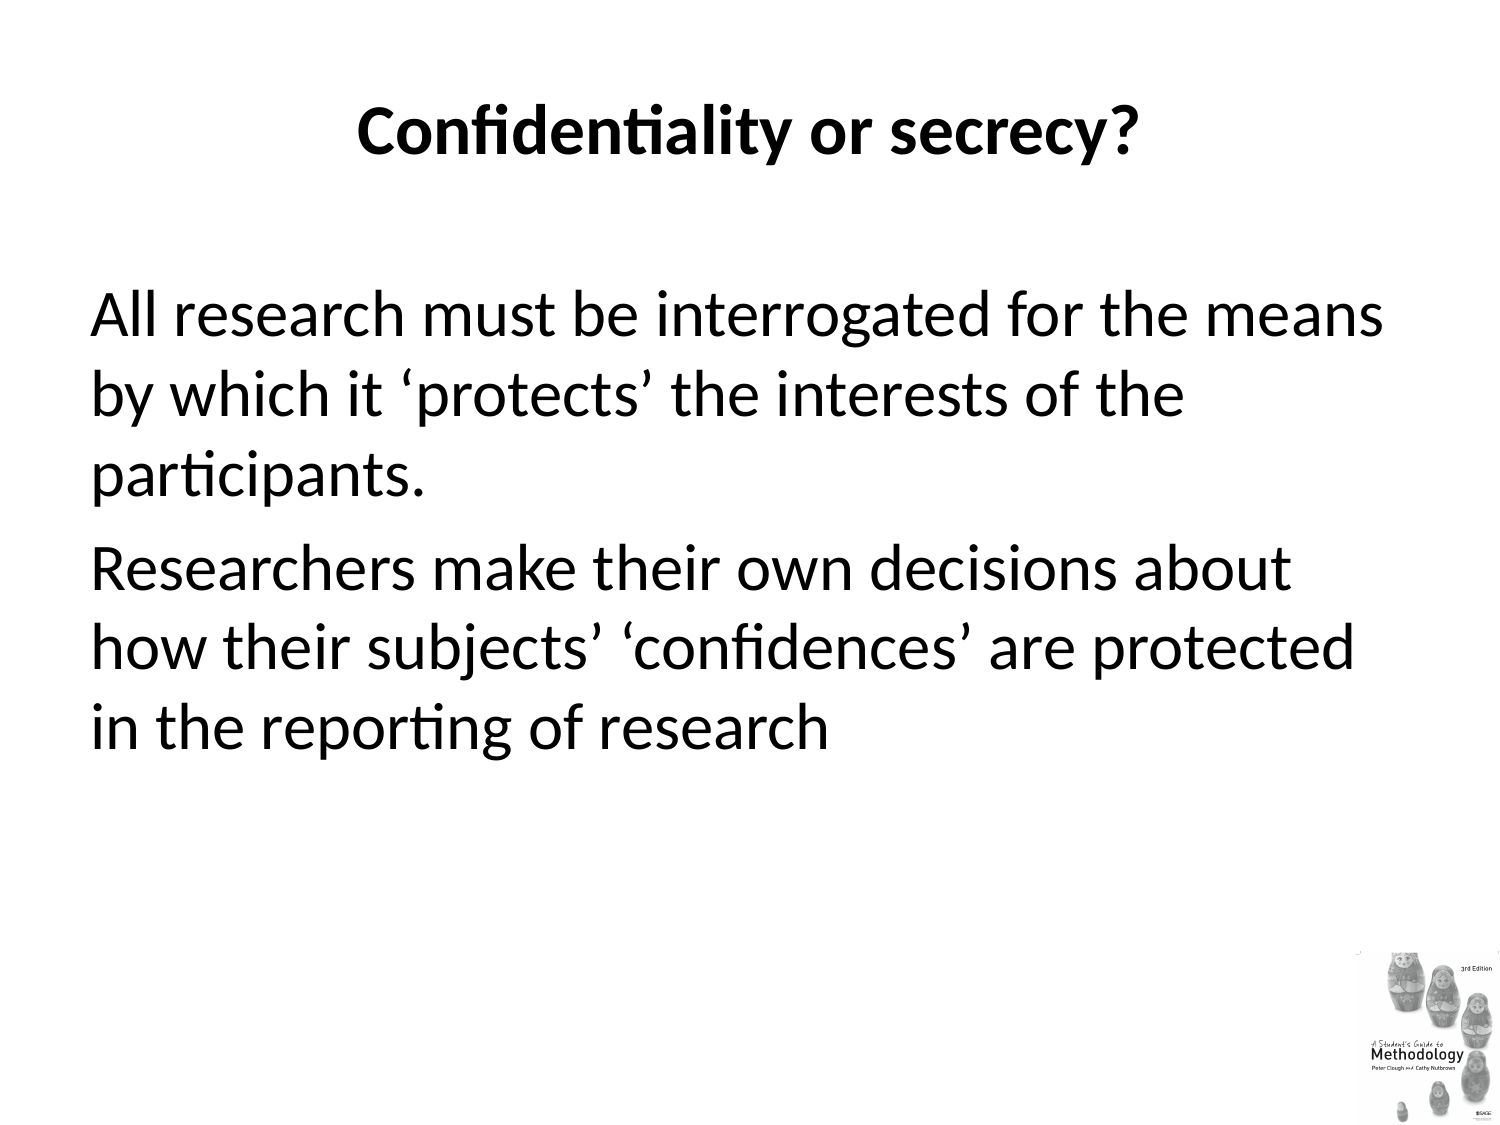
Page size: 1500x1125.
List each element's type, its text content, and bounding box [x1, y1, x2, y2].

title Confidentiality or secrecy? [75, 75, 1425, 262]
list All research must be interrogated for the means by which it ‘protects’ the interests of the participants. Researchers make their own decisions about how their subjects’ ‘confidences’ are protected in the reporting of research [75, 262, 1425, 1005]
picture [1356, 950, 1500, 1125]
